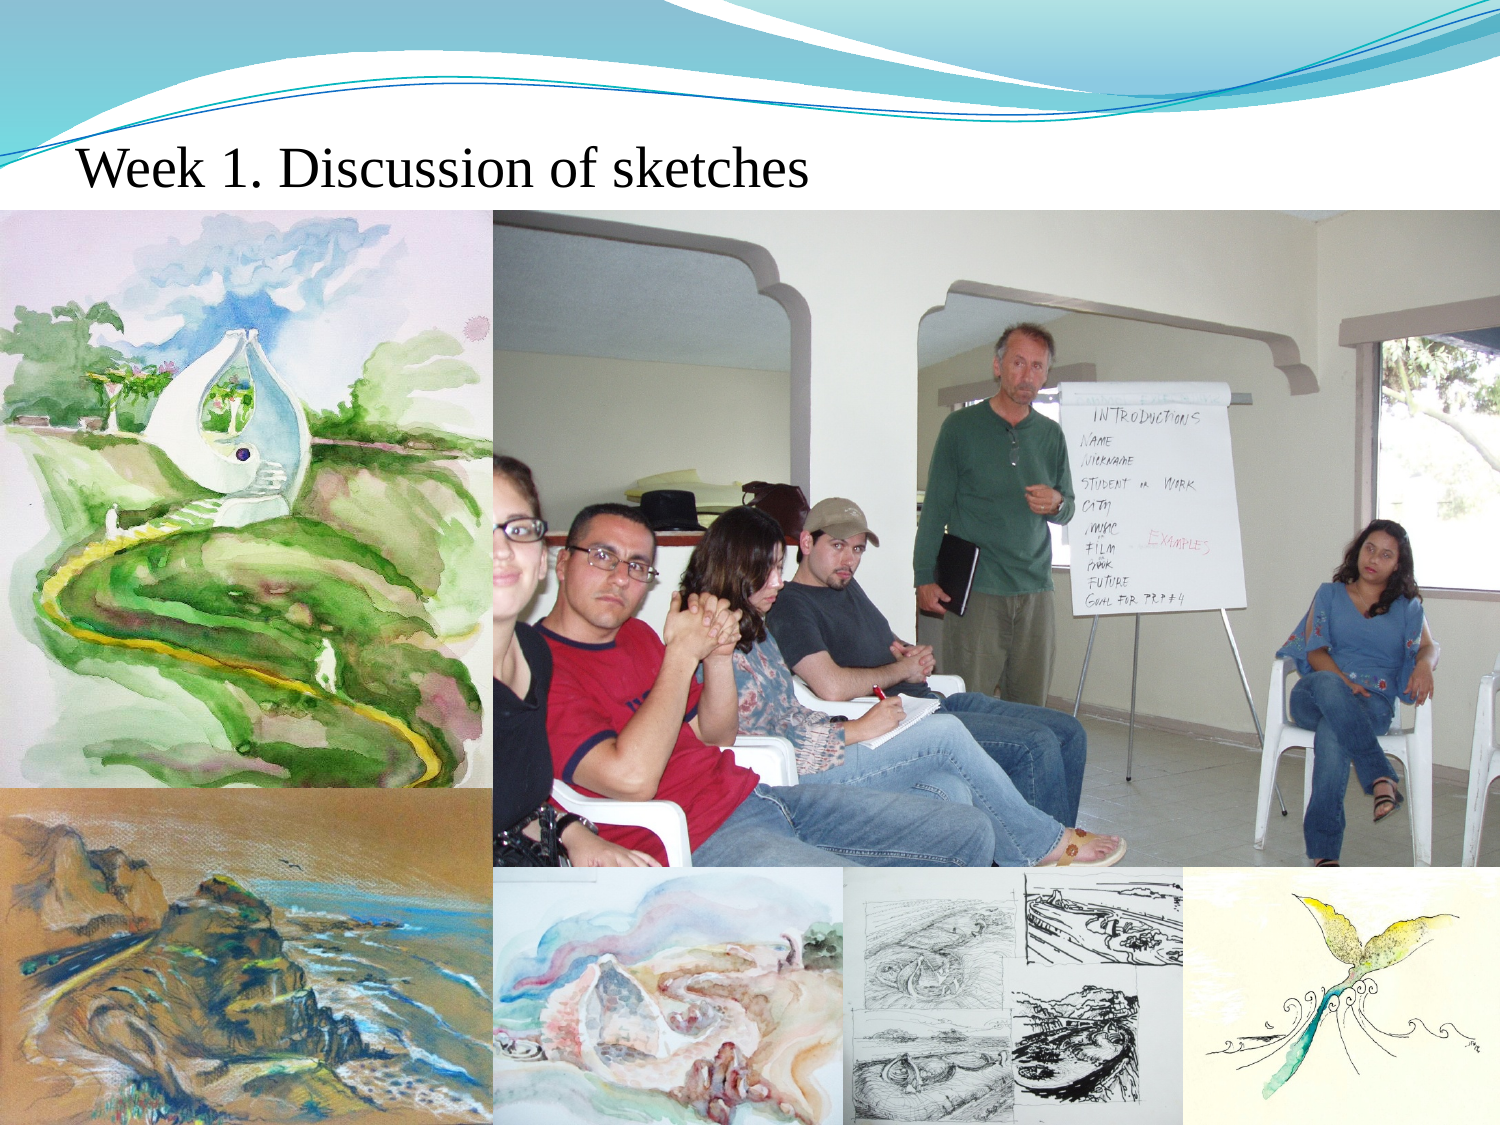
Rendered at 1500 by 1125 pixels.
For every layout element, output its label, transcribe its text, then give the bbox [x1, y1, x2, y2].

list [493, 210, 1500, 866]
title Week 1. Discussion of sketches [75, 115, 1425, 200]
picture [0, 210, 1500, 1125]
